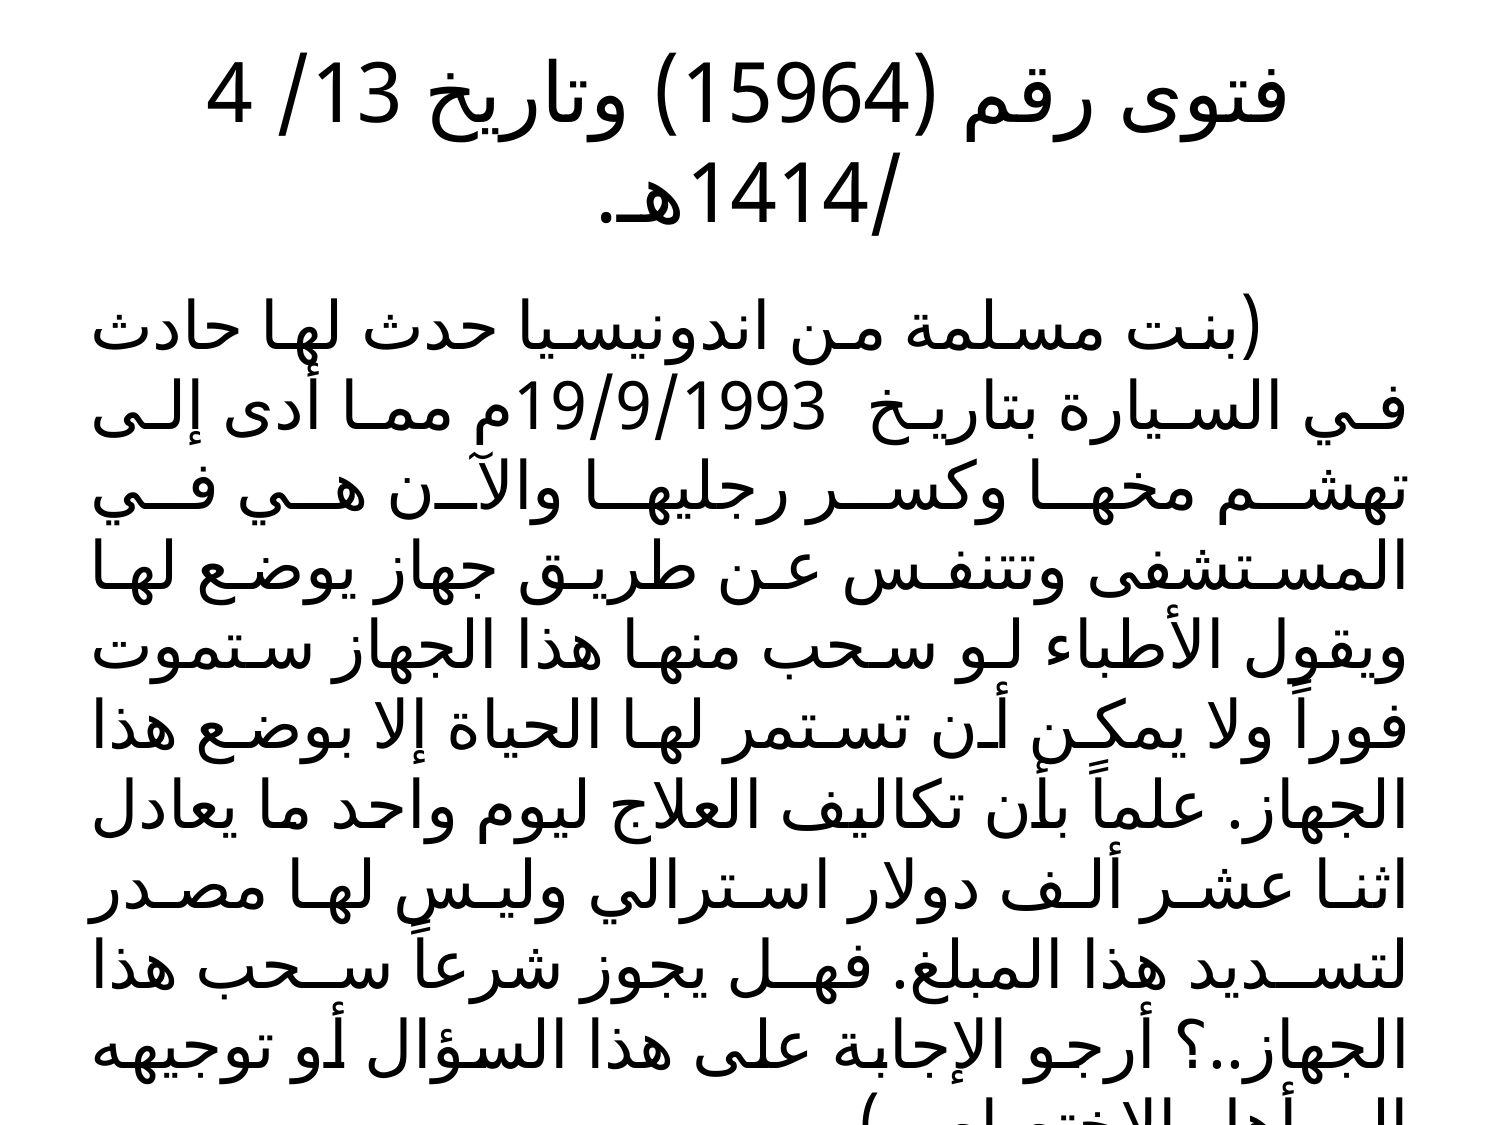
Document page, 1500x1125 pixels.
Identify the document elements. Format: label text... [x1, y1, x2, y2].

list (بنت مسلمة من اندونيسيا حدث لها حادث في السيارة بتاريخ 19/9/1993م مما أدى إلى تهشم مخها وكسر رجليها والآن هي في المستشفى وتتنفس عن طريق جهاز يوضع لها ويقول الأطباء لو سحب منها هذا الجهاز ستموت فوراً ولا يمكن أن تستمر لها الحياة إلا بوضع هذا الجهاز. علماً بأن تكاليف العلاج ليوم واحد ما يعادل اثنا عشر ألف دولار استرالي وليس لها مصدر لتسديد هذا المبلغ. فهل يجوز شرعاً سحب هذا الجهاز..؟ أرجو الإجابة على هذا السؤال أو توجيهه إلى أهل الاختصاص.). [75, 275, 1425, 1038]
title فتوى رقم (15964) وتاريخ 13/ 4 /1414هـ. [75, 45, 1425, 233]
